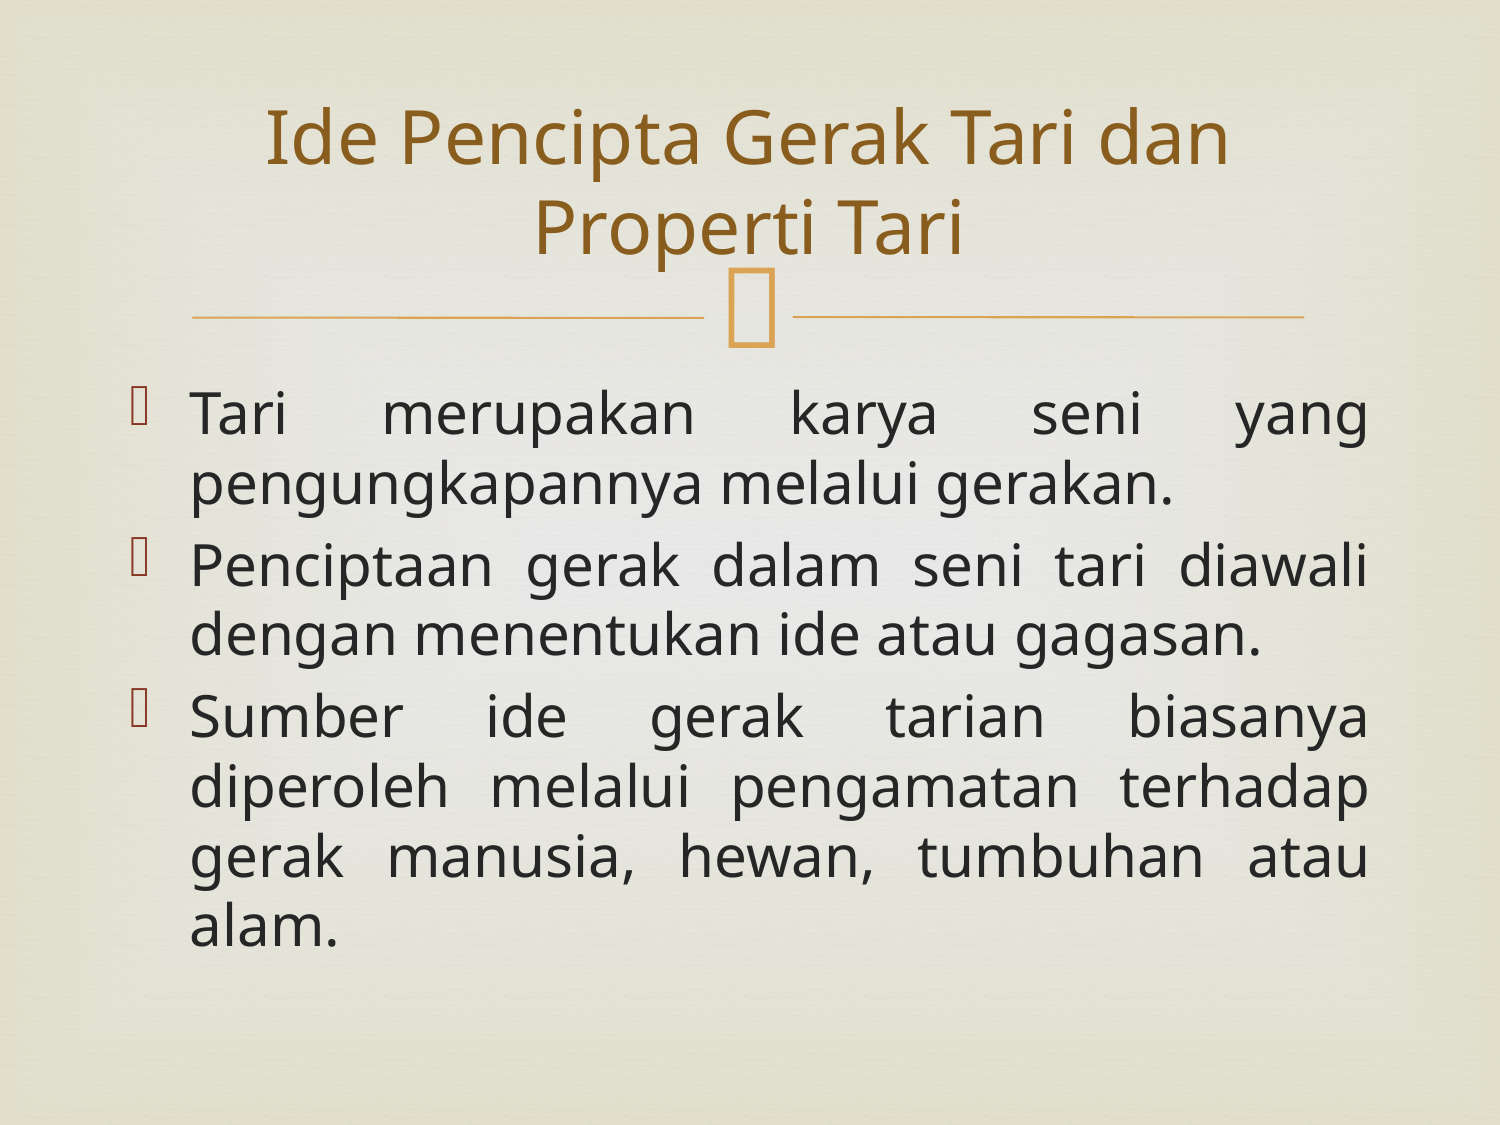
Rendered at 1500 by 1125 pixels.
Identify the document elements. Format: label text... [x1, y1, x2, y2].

title Ide Pencipta Gerak Tari dan Properti Tari [112, 93, 1386, 267]
list Tari merupakan karya seni yang pengungkapannya melalui gerakan. Penciptaan gerak dalam seni tari diawali dengan menentukan ide atau gagasan. Sumber ide gerak tarian biasanya diperoleh melalui pengamatan terhadap gerak manusia, hewan, tumbuhan atau alam. [114, 368, 1386, 1005]
